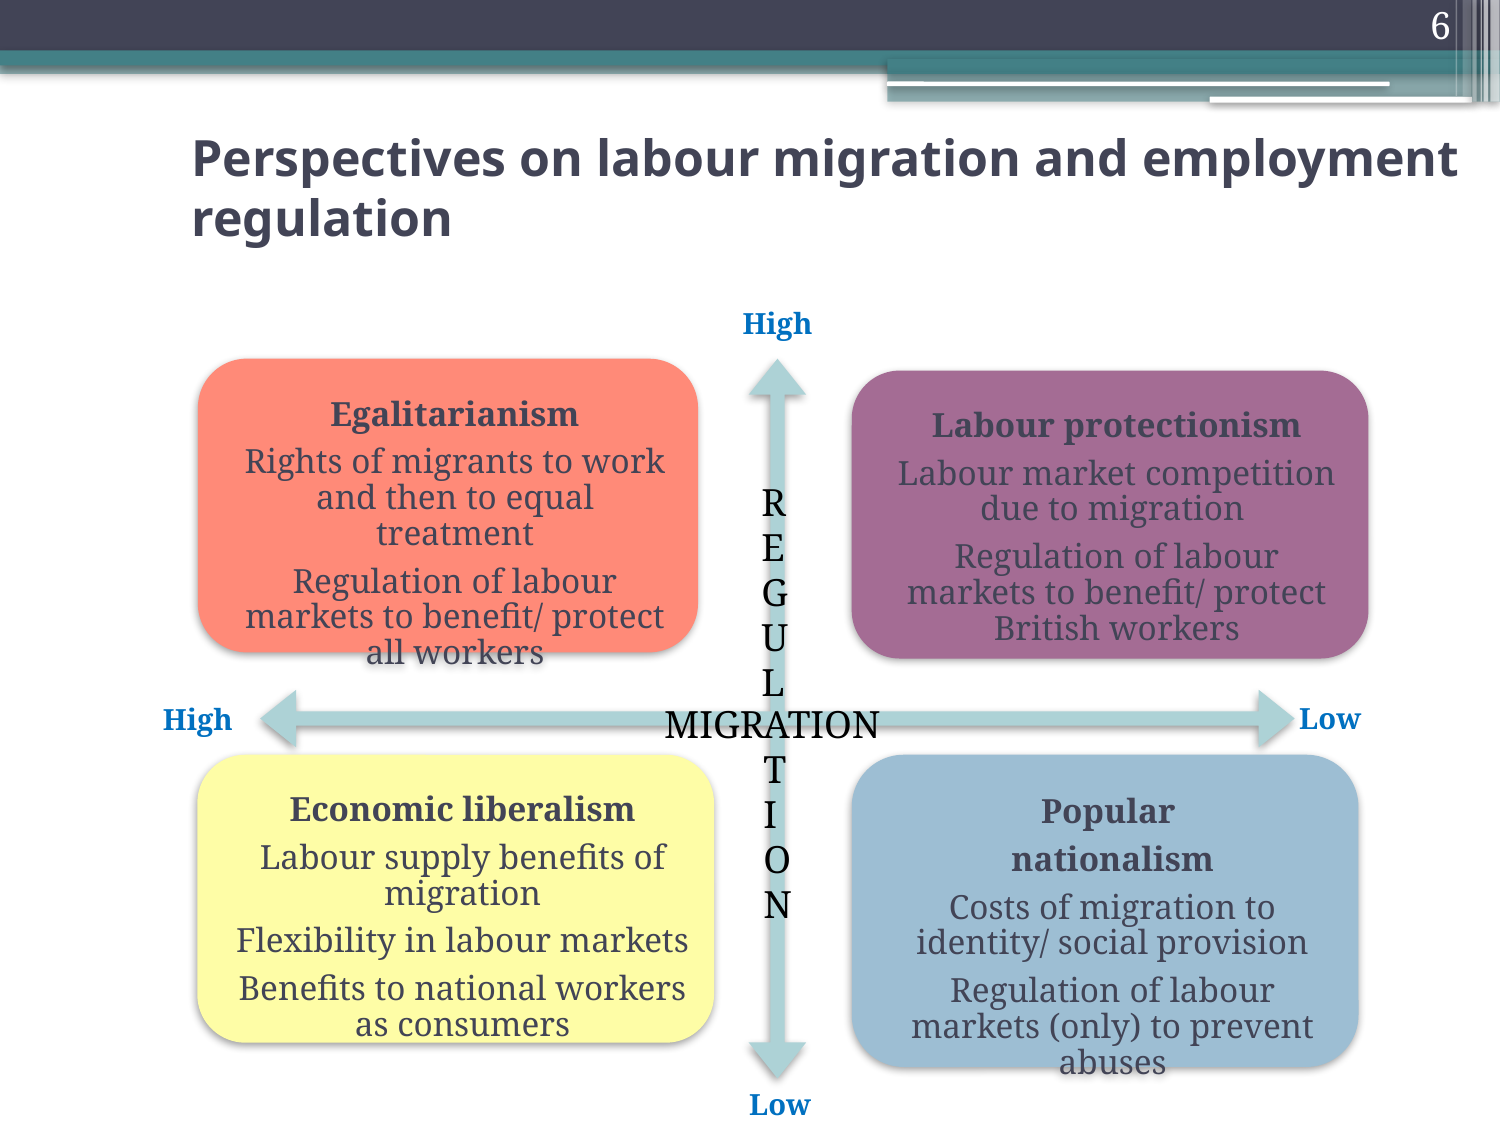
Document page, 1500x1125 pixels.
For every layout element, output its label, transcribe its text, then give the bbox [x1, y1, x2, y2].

slide_number 6 [1341, 0, 1466, 61]
title Perspectives on labour migration and employment regulation [176, 130, 1500, 244]
text_box Low [632, 1087, 929, 1125]
text_box High [573, 298, 982, 348]
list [128, 358, 1426, 1079]
